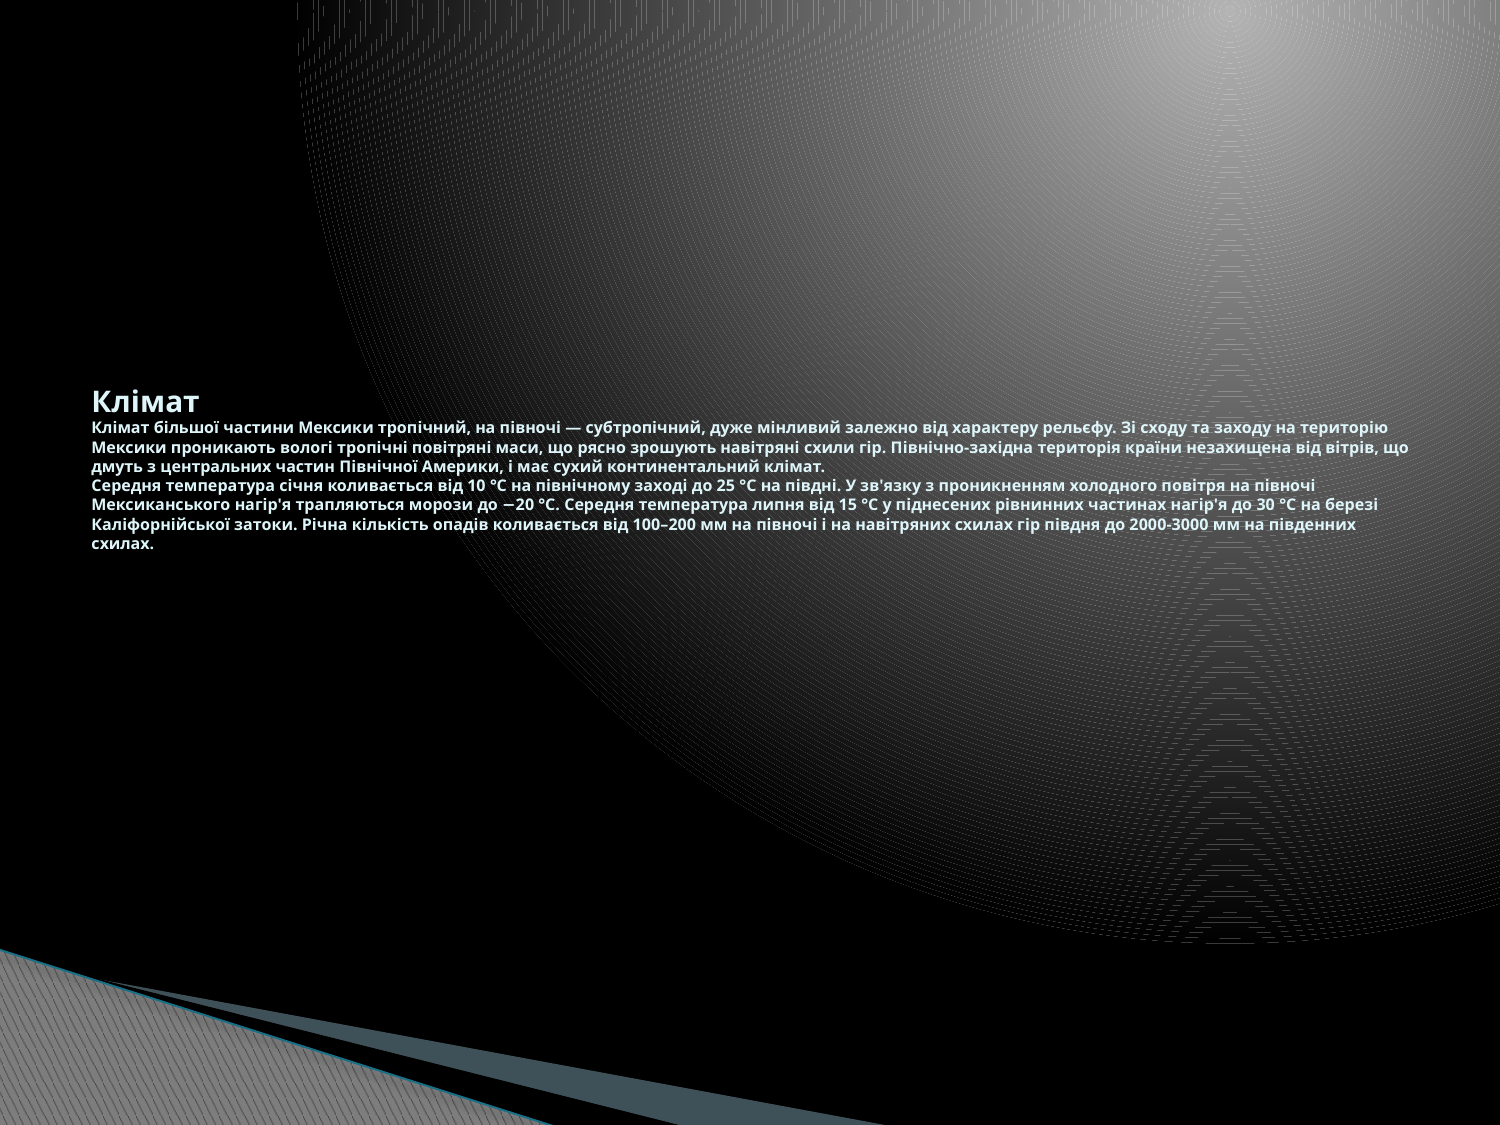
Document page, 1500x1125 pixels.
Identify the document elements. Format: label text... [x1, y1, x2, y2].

title Клімат Клімат більшої частини Мексики тропічний, на півночі — субтропічний, дуже мінливий залежно від характеру рельєфу. Зі сходу та заходу на територію Мексики проникають вологі тропічні повітряні маси, що рясно зрошують навітряні схили гір. Північно-західна територія країни незахищена від вітрів, що дмуть з центральних частин Північної Америки, і має сухий континентальний клімат. Середня температура січня коливається від 10 °C на північному заході до 25 °C на півдні. У зв'язку з проникненням холодного повітря на півночі Мексиканського нагір'я трапляються морози до −20 °C. Середня температура липня від 15 °C у піднесених рівнинних частинах нагір'я до 30 °C на березі Каліфорнійської затоки. Річна кількість опадів коливається від 100–200 мм на півночі і на навітряних схилах гір півдня до 2000-3000 мм на південних схилах. [76, 373, 1427, 561]
picture [0, 952, 543, 1125]
